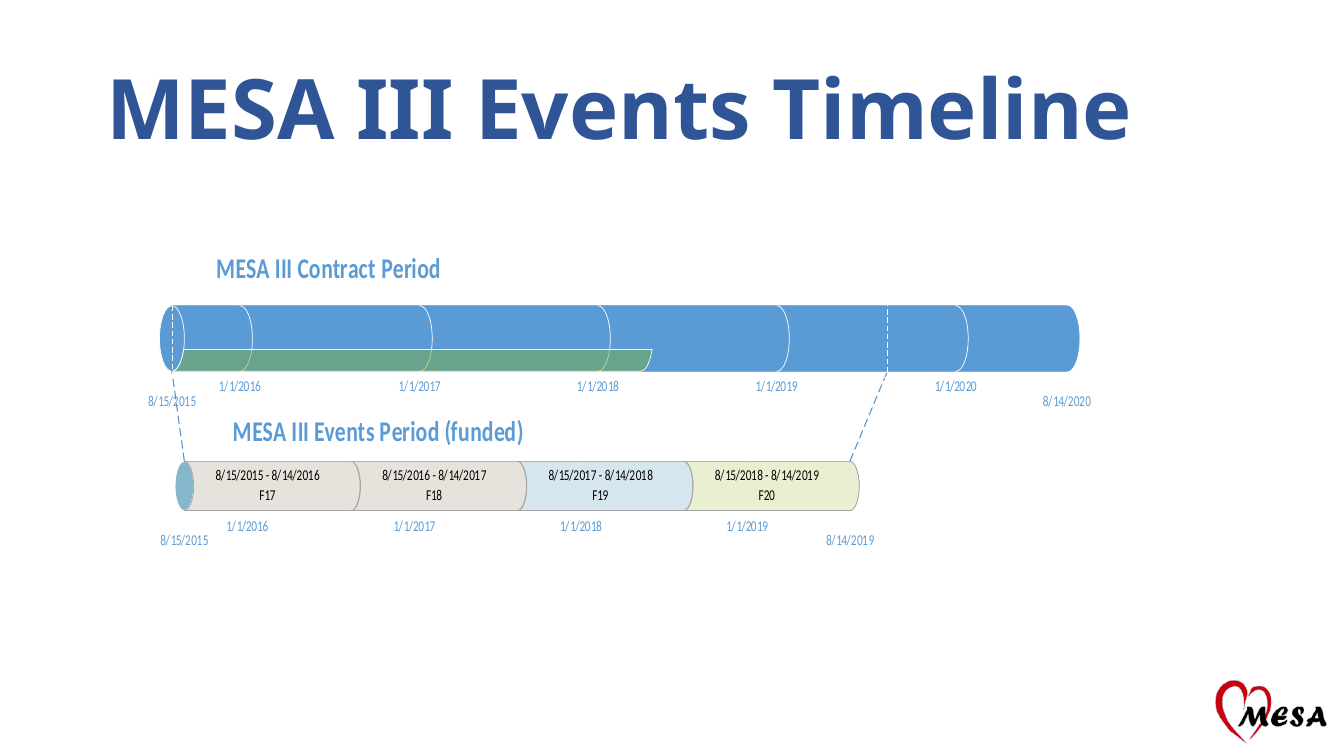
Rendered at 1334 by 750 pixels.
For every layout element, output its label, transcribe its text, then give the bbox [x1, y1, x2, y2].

picture [140, 240, 1334, 750]
title MESA III Events Timeline [91, 39, 1242, 185]
